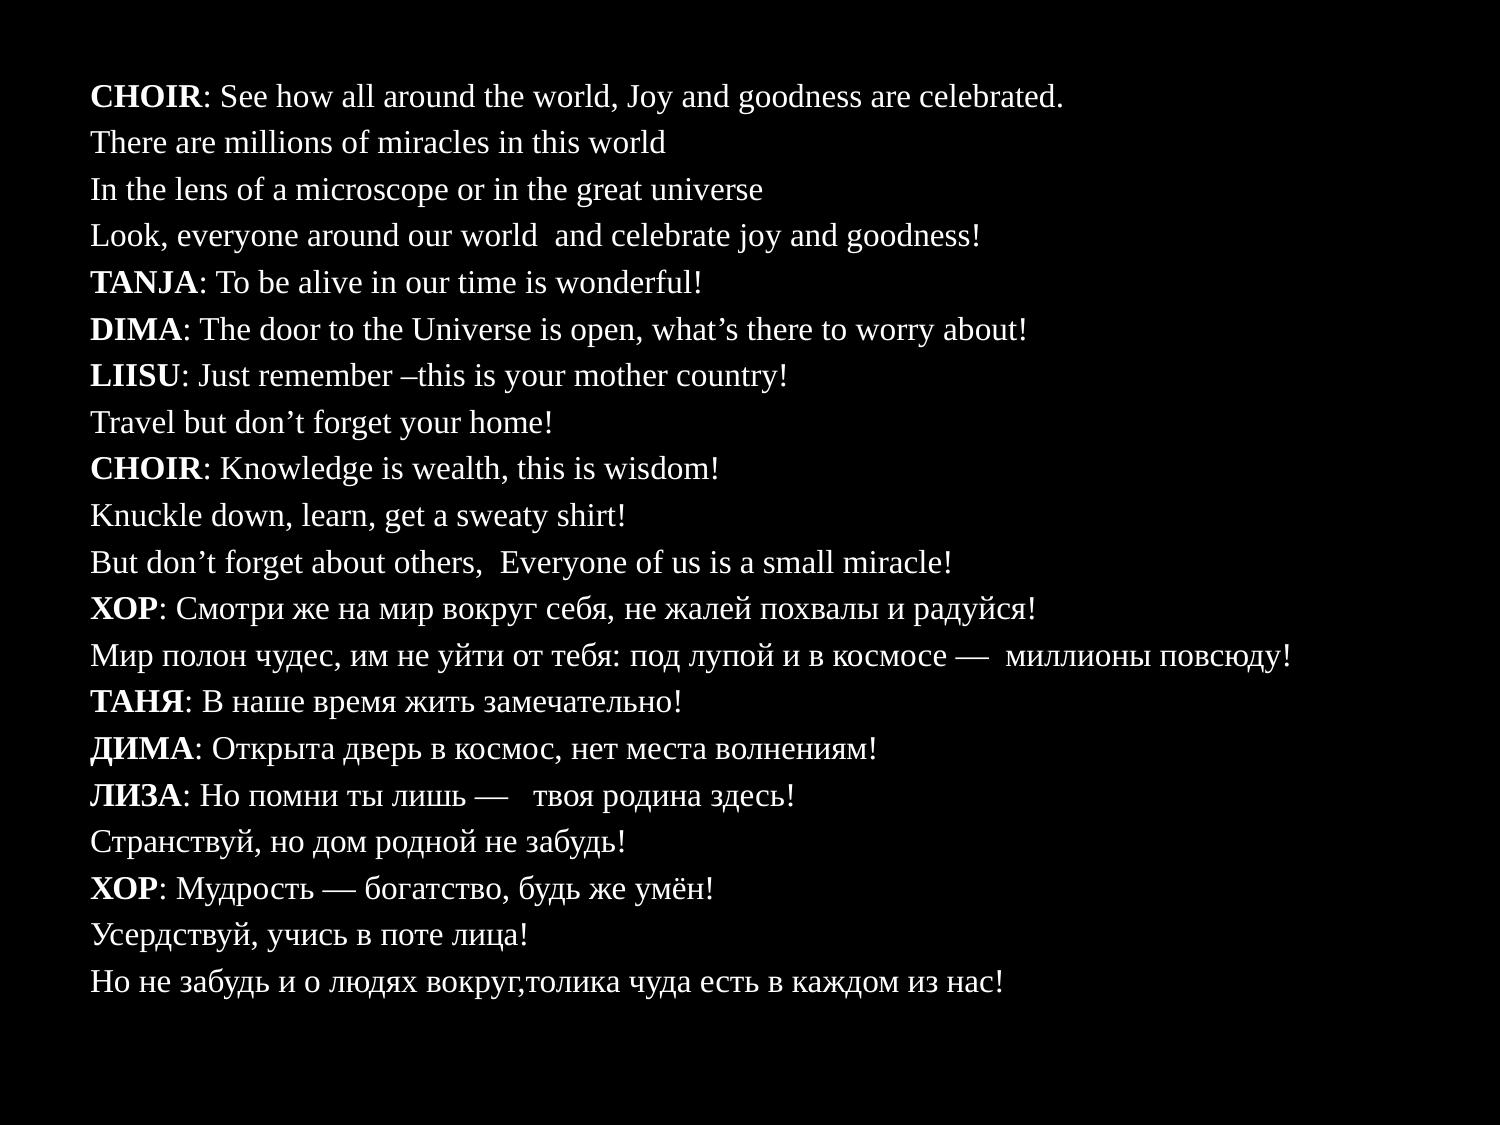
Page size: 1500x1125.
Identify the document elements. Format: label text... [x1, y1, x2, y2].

list CHOIR: See how all around the world, Joy and goodness are celebrated. There are millions of miracles in this world In the lens of a microscope or in the great universe Look, everyone around our world and celebrate joy and goodness! TANJA: To be alive in our time is wonderful! DIMA: The door to the Universe is open, what’s there to worry about! LIISU: Just remember –this is your mother country! Travel but don’t forget your home! CHOIR: Knowledge is wealth, this is wisdom! Knuckle down, learn, get a sweaty shirt! But don’t forget about others, Everyone of us is a small miracle! ХОР: Смотри же на мир вокруг себя, не жалей похвалы и радуйся! Мир полон чудес, им не уйти от тебя: под лупой и в космосе — миллионы повсюду! ТАНЯ: В наше время жить замечательно! ДИМА: Открыта дверь в космос, нет места волнениям! ЛИЗА: Но помни ты лишь — твоя родина здесь! Странствуй, но дом родной не забудь! ХОР: Мудрость — богатство, будь же умён! Усердствуй, учись в поте лица! Но не забудь и о людях вокруг,толика чуда есть в каждом из нас! [75, 66, 1425, 1047]
